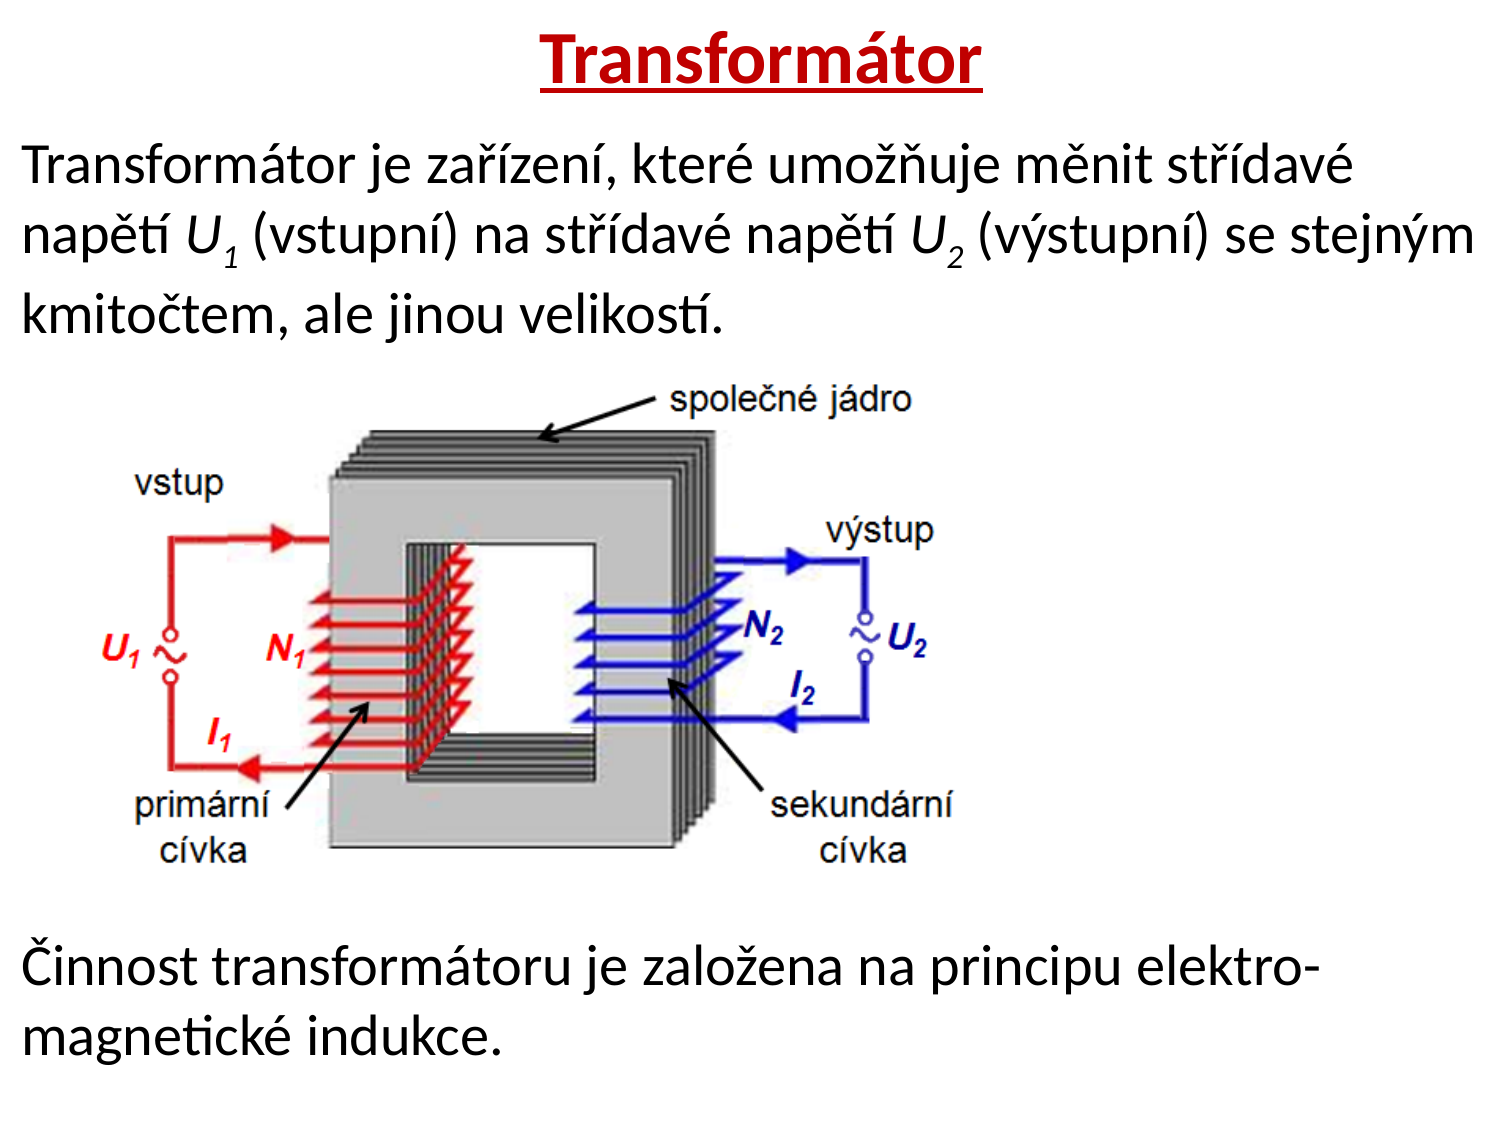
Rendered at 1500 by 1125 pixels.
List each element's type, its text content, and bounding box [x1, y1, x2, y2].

text_box Transformátor [123, 0, 1399, 111]
list Transformátor je zařízení, které umožňuje měnit střídavé napětí U1 (vstupní) na střídavé napětí U2 (výstupní) se stejným kmitočtem, ale jinou velikostí. Činnost transformátoru je založena na principu elektro- magnetické indukce. [5, 118, 1500, 1125]
picture [76, 361, 991, 882]
